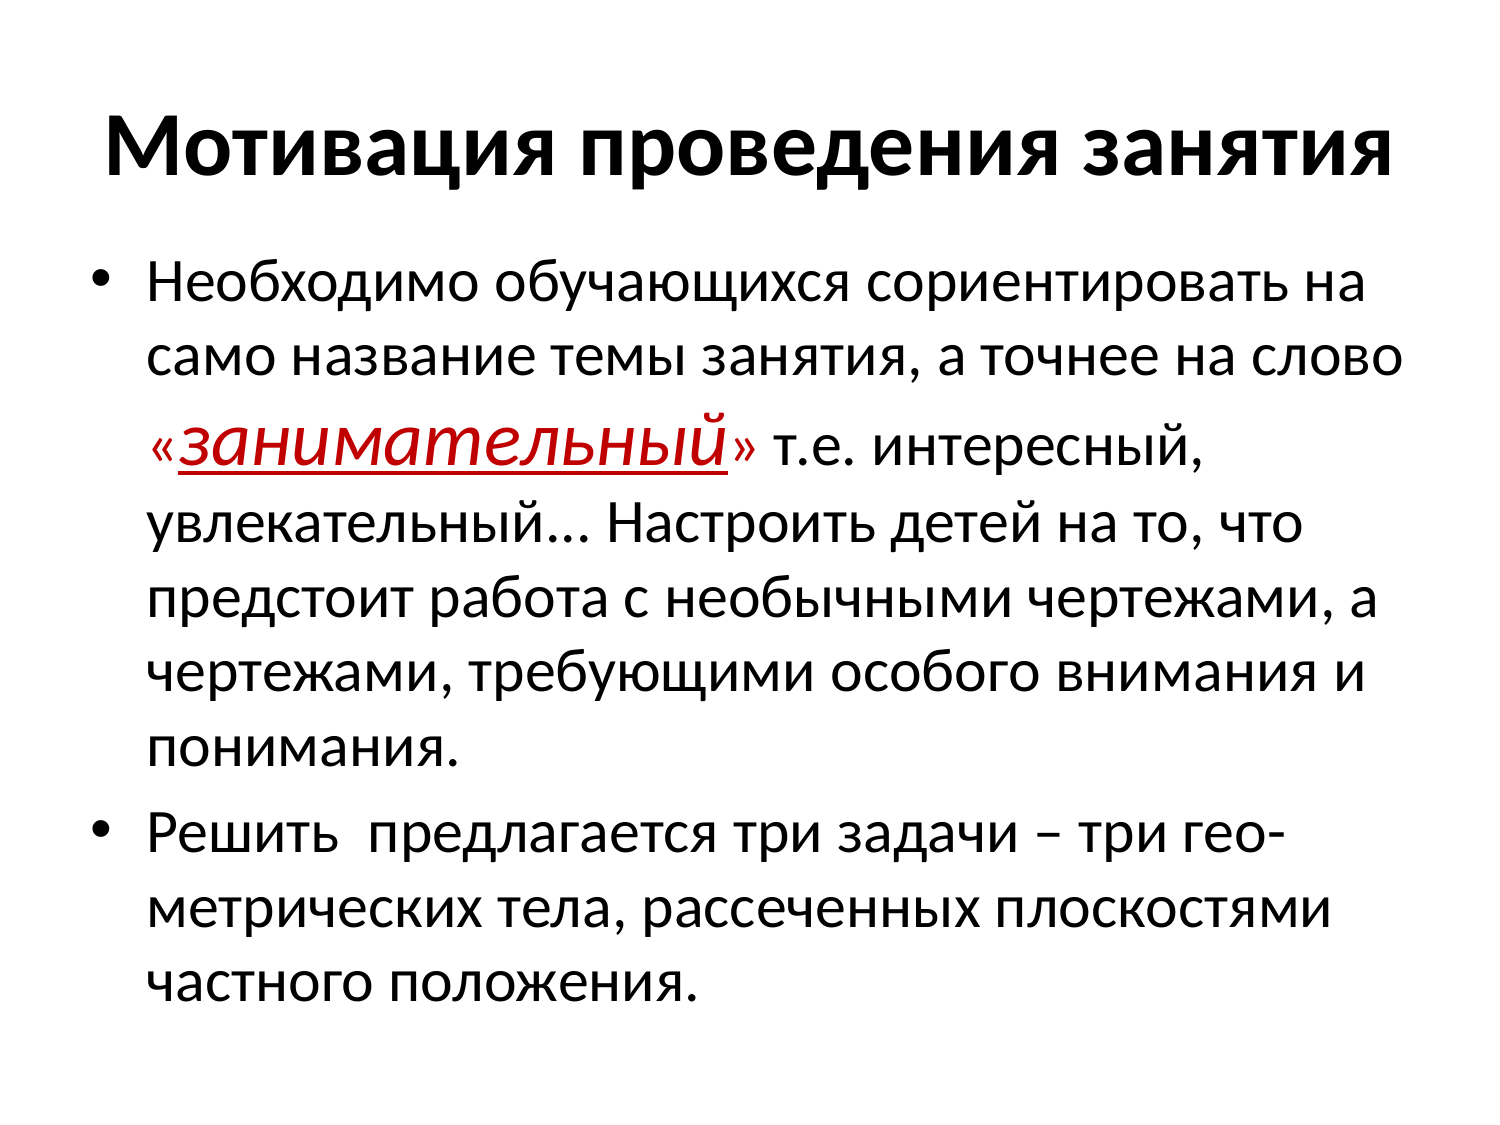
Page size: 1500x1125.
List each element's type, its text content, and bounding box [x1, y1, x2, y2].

title Мотивация проведения занятия [75, 45, 1425, 231]
list Необходимо обучающихся сориентировать на само название темы занятия, а точнее на слово «занимательный» т.е. интересный, увлекательный... Настроить детей на то, что предстоит работа с необычными чертежами, а чертежами, требующими особого внимания и понимания. Решить предлагается три задачи – три гео-метрических тела, рассеченных плоскостями частного положения. [75, 231, 1425, 1035]
